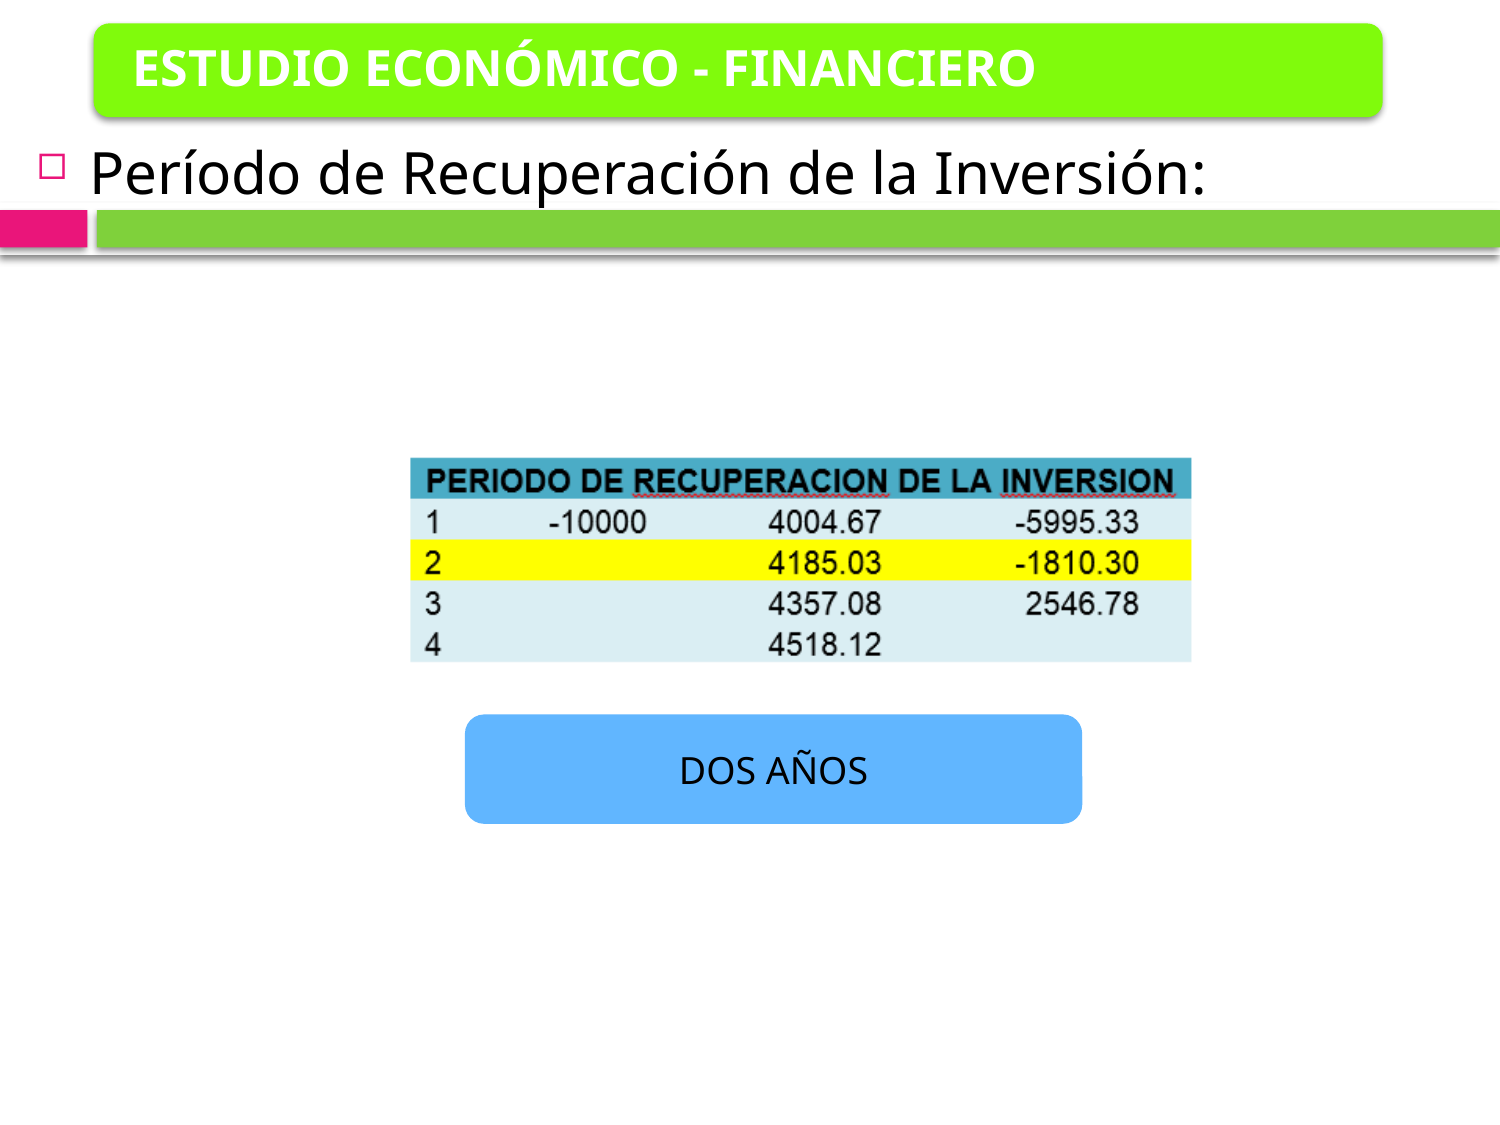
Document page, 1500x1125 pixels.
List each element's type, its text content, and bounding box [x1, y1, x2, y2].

text_box DOS AÑOS [464, 714, 1083, 824]
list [395, 444, 1212, 678]
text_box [93, 23, 1383, 118]
text_box Período de Recuperación de la Inversión: [21, 128, 1430, 230]
